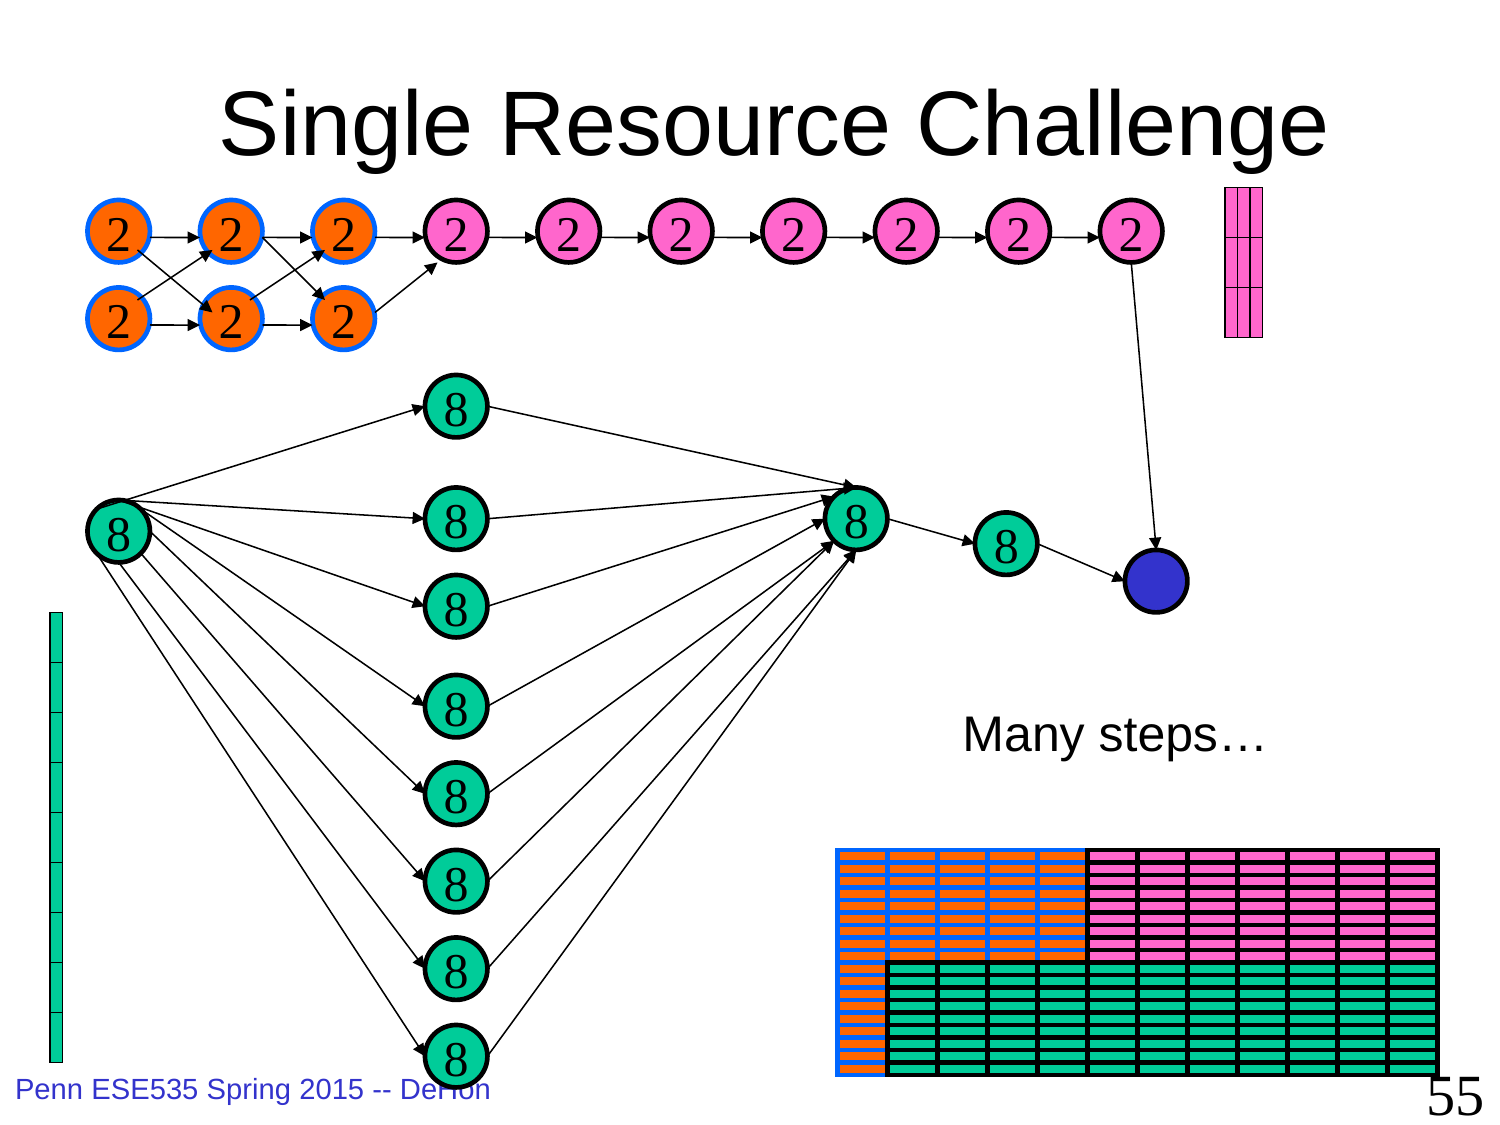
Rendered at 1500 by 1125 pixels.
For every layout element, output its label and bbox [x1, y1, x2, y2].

text_box [889, 518, 973, 544]
text_box [96, 405, 423, 1057]
text_box [425, 762, 488, 793]
text_box [424, 969, 488, 1000]
text_box [424, 374, 488, 438]
text_box [425, 487, 488, 550]
text_box [1124, 549, 1188, 613]
slide_number [1187, 1049, 1500, 1125]
text_box [1130, 264, 1157, 548]
text_box [425, 574, 488, 638]
text_box [425, 849, 488, 881]
text_box [87, 509, 97, 553]
text_box [425, 1024, 488, 1056]
text_box [425, 674, 488, 738]
text_box [425, 937, 488, 968]
text_box [974, 512, 1038, 575]
text_box [947, 693, 1284, 769]
title [137, 24, 1413, 213]
text_box [1224, 187, 1263, 338]
text_box [87, 199, 1163, 350]
text_box [424, 794, 488, 825]
text_box [425, 1056, 488, 1088]
slide_number [0, 1062, 576, 1125]
text_box [425, 881, 488, 913]
text_box [1039, 543, 1123, 582]
text_box [489, 405, 1438, 1076]
